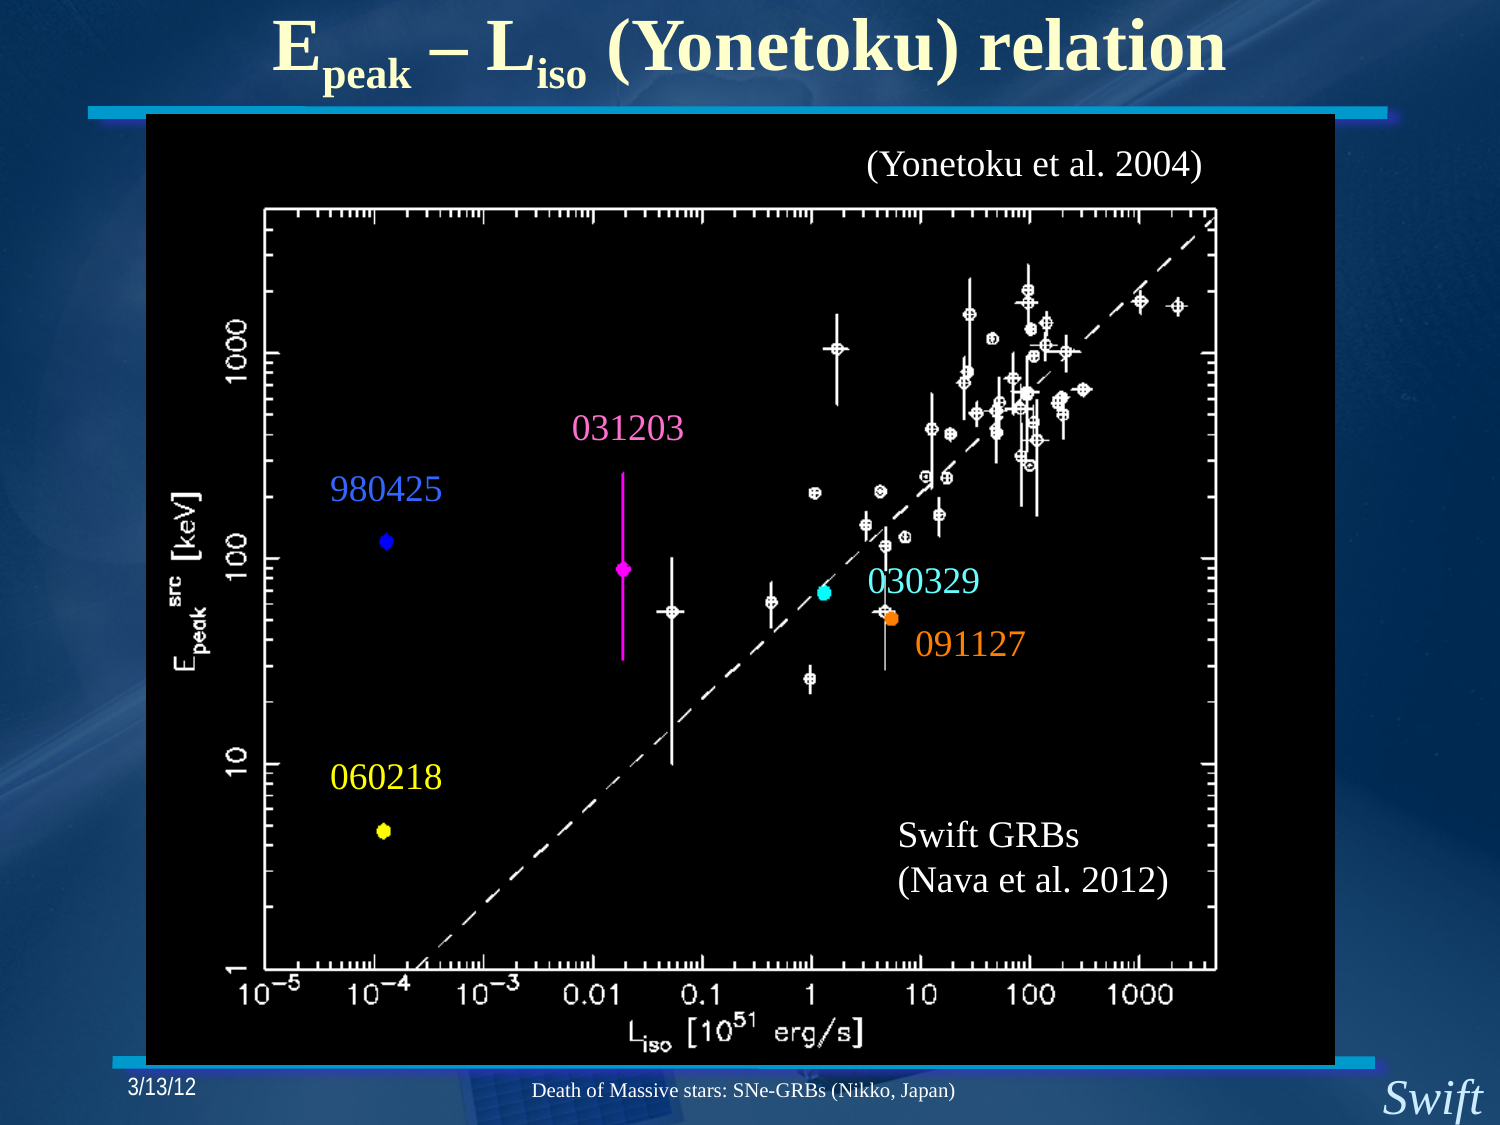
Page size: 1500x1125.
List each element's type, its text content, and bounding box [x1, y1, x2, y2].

title Epeak – Liso (Yonetoku) relation [112, 0, 1388, 99]
footer Death of Massive stars: SNe-GRBs (Nikko, Japan) [412, 1073, 1075, 1125]
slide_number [112, 1062, 412, 1125]
picture [0, 0, 1500, 1125]
